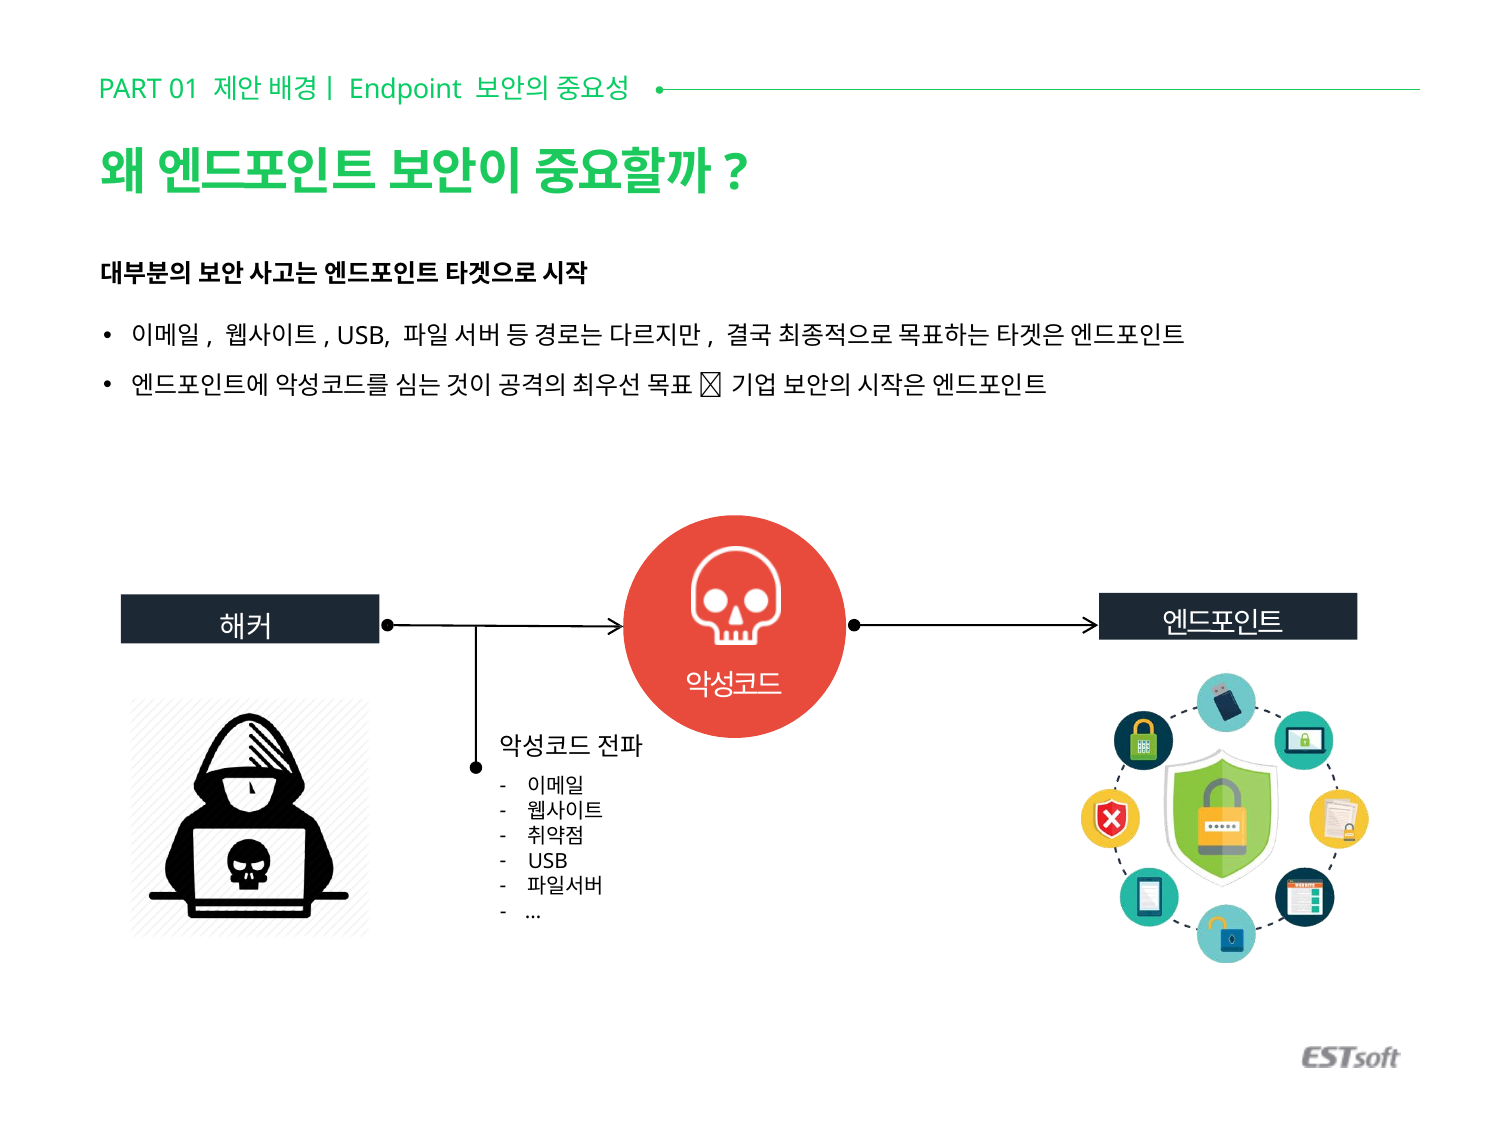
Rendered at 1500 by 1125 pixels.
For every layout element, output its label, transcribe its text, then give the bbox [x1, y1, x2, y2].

picture [1022, 616, 1428, 1021]
picture [128, 696, 370, 938]
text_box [655, 86, 1421, 94]
text_box 해커 [120, 594, 375, 644]
text_box 악성코드 악성코드 전파 이메일 웹사이트 취약점 USB 파일서버 - … [497, 783, 793, 923]
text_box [380, 514, 1099, 775]
text_box 엔드포인트 [1102, 592, 1358, 614]
text_box PART 01 제안 배경ㅣEndpoint 보안의 중요성 [96, 69, 651, 104]
title 왜 엔드포인트 보안이 중요할까? [98, 137, 778, 255]
text_box 대부분의 보안 사고는 엔드포인트 타겟으로 시작 이메일, 웹사이트, USB, 파일 서버 등 경로는 다르지만, 결국 최종적으로 목표하는 타겟은 엔드포인트 엔드포인트에 악성코드를 심는 것이 공격의 최우선 목표  기업 보안의 시작은 엔드포인트 [98, 255, 1258, 400]
picture [1301, 1046, 1401, 1068]
